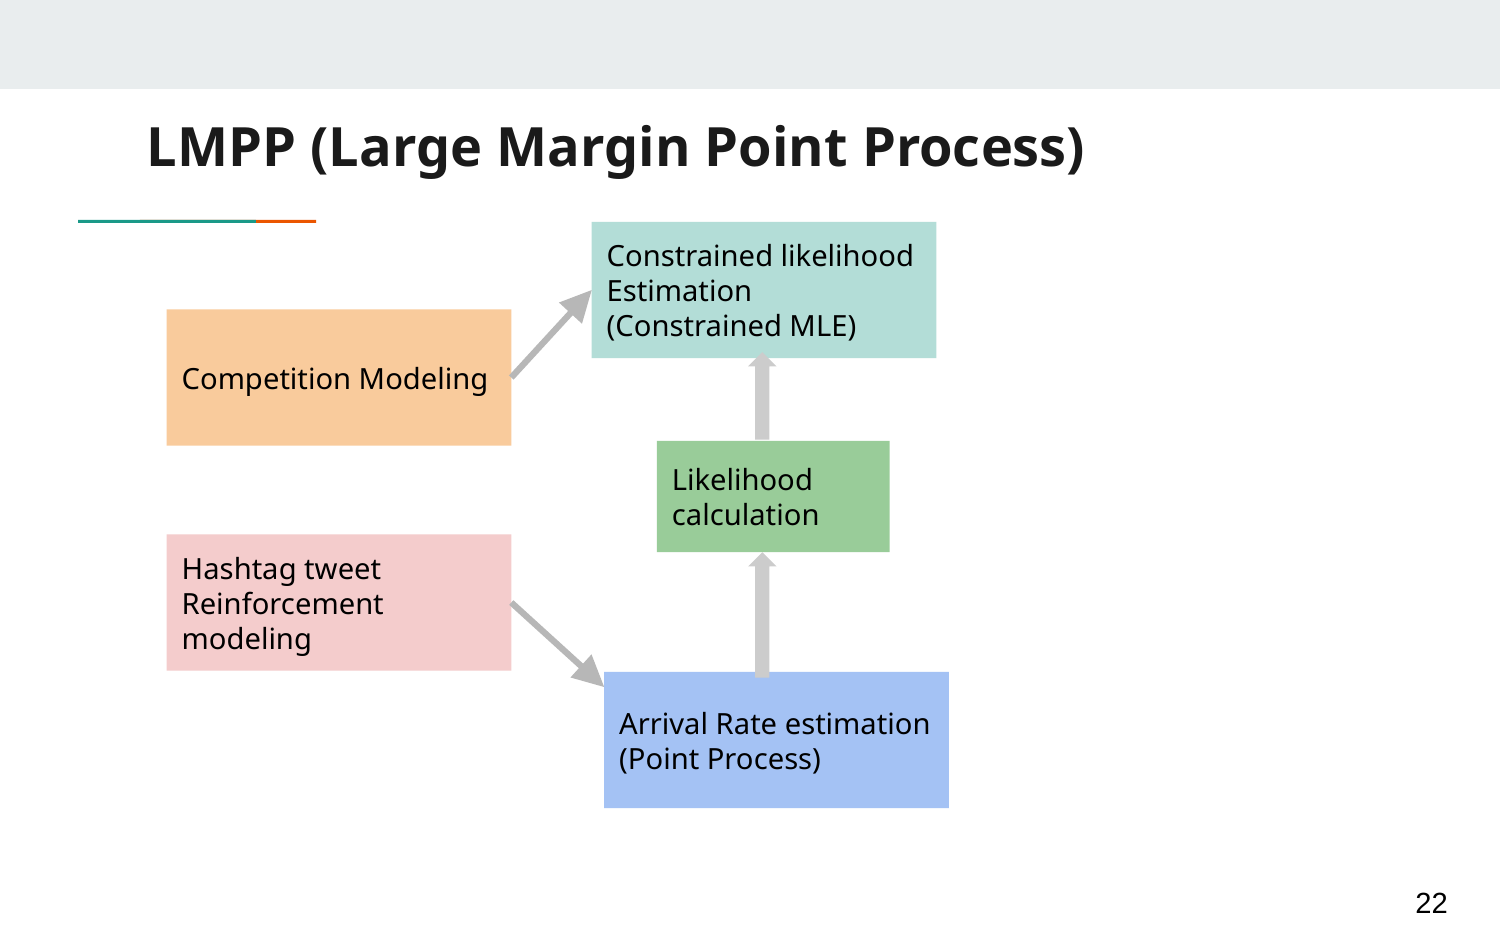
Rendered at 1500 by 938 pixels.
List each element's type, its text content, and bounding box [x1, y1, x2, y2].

text_box [748, 552, 777, 678]
title LMPP (Large Margin Point Process) [131, 97, 1475, 195]
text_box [511, 602, 605, 688]
text_box [748, 352, 777, 440]
text_box Constrained likelihood Estimation (Constrained MLE) [591, 221, 937, 359]
text_box Hashtag tweet Reinforcement modeling [166, 534, 512, 671]
slide_number 22 [1400, 865, 1491, 938]
text_box Competition Modeling [166, 309, 512, 446]
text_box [511, 289, 592, 378]
text_box Likelihood calculation [656, 440, 890, 553]
text_box Arrival Rate estimation (Point Process) [604, 671, 949, 809]
